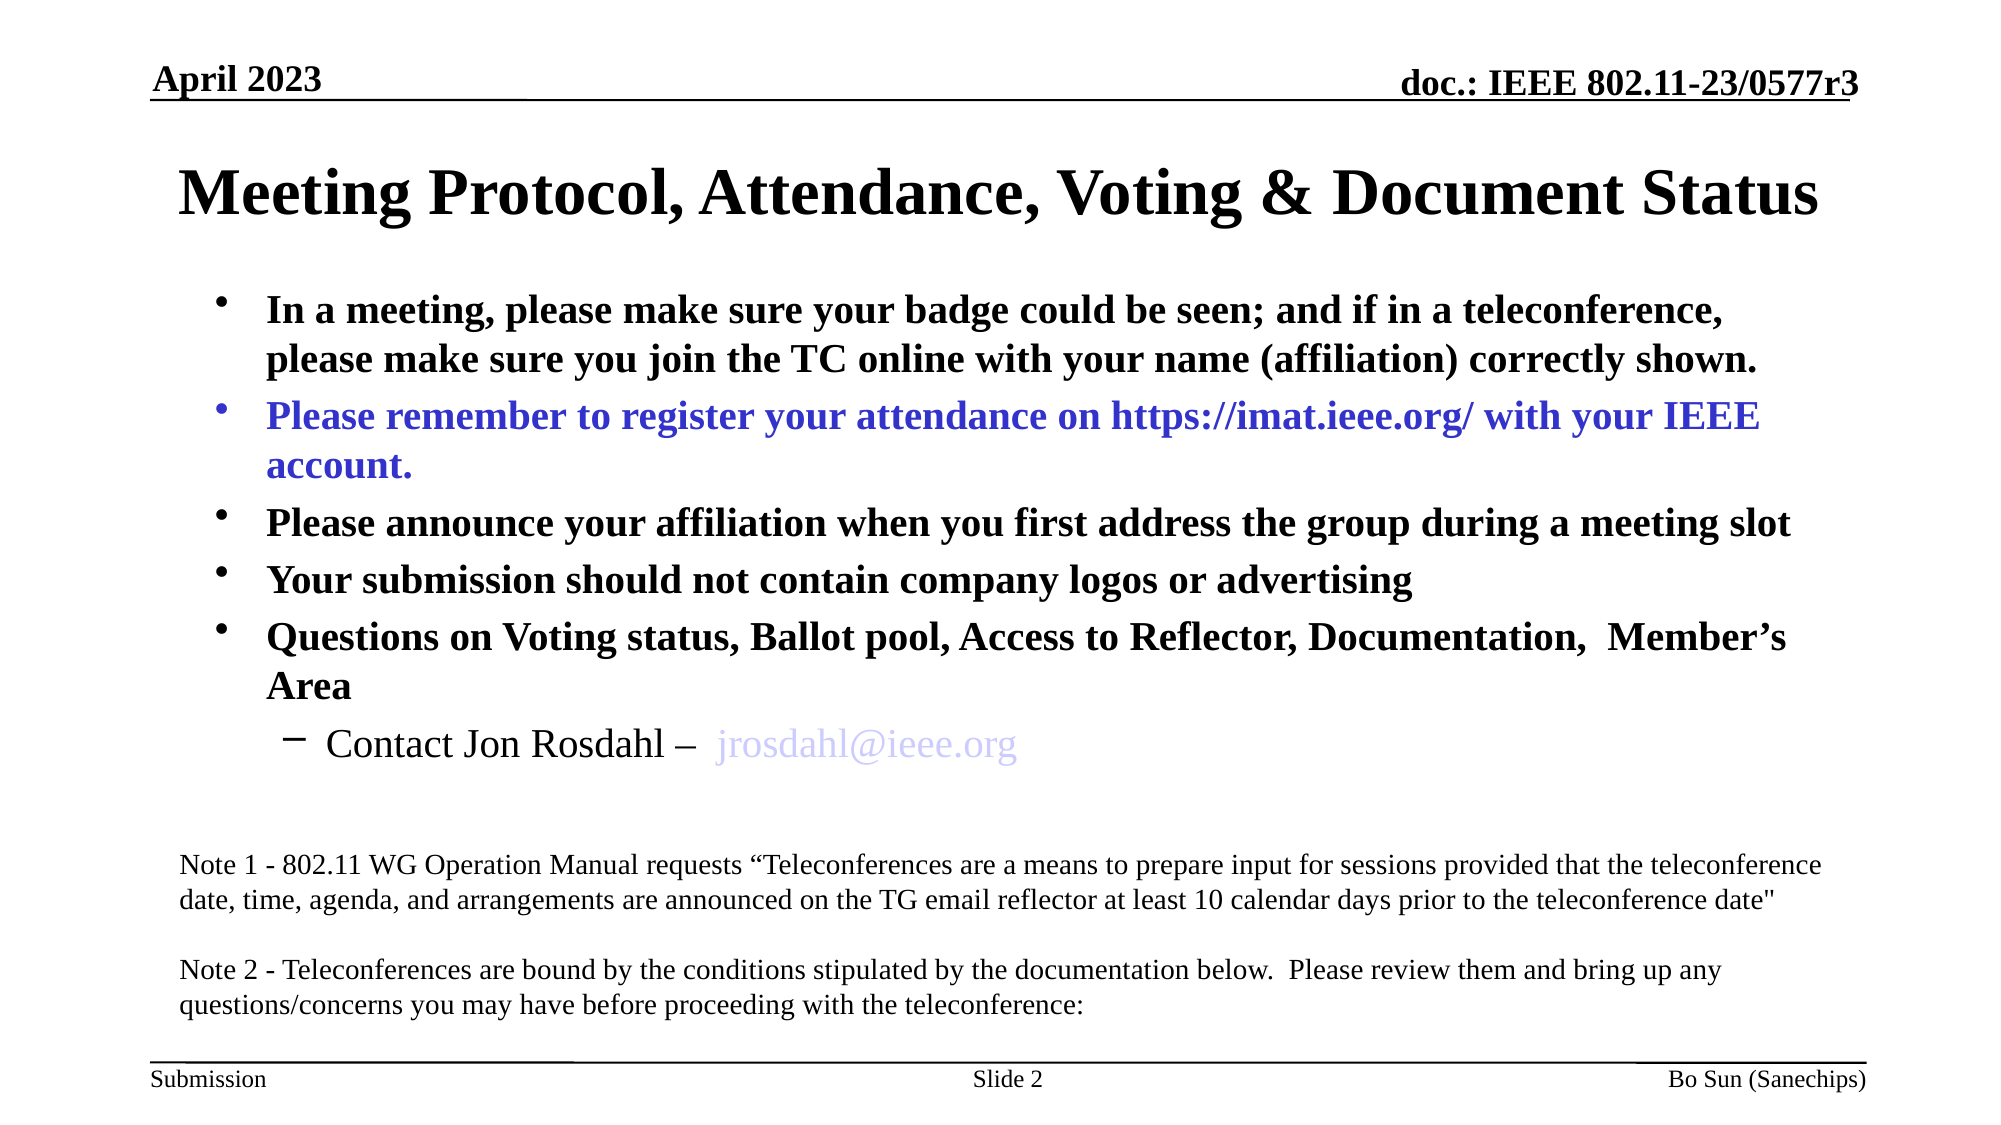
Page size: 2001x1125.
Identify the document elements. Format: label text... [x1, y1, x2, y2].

text_box In a meeting, please make sure your badge could be seen; and if in a teleconference, please make sure you join the TC online with your name (affiliation) correctly shown. Please remember to register your attendance on https://imat.ieee.org/ with your IEEE account. Please announce your affiliation when you first address the group during a meeting slot Your submission should not contain company logos or advertising Questions on Voting status, Ballot pool, Access to Reflector, Documentation, Member’s Area Contact Jon Rosdahl – jrosdahl@ieee.org [200, 274, 1813, 837]
footer Bo Sun (Sanechips) [1169, 1061, 1867, 1093]
text_box Note 1 - 802.11 WG Operation Manual requests “Teleconferences are a means to prepare input for sessions provided that the teleconference date, time, agenda, and arrangements are announced on the TG email reflector at least 10 calendar days prior to the teleconference date" Note 2 - Teleconferences are bound by the conditions stipulated by the documentation below. Please review them and bring up any questions/concerns you may have before proceeding with the teleconference: [164, 837, 1852, 1028]
title Meeting Protocol, Attendance, Voting & Document Status [149, 99, 1850, 276]
slide_number Slide 2 [949, 1061, 1067, 1123]
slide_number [152, 54, 563, 100]
